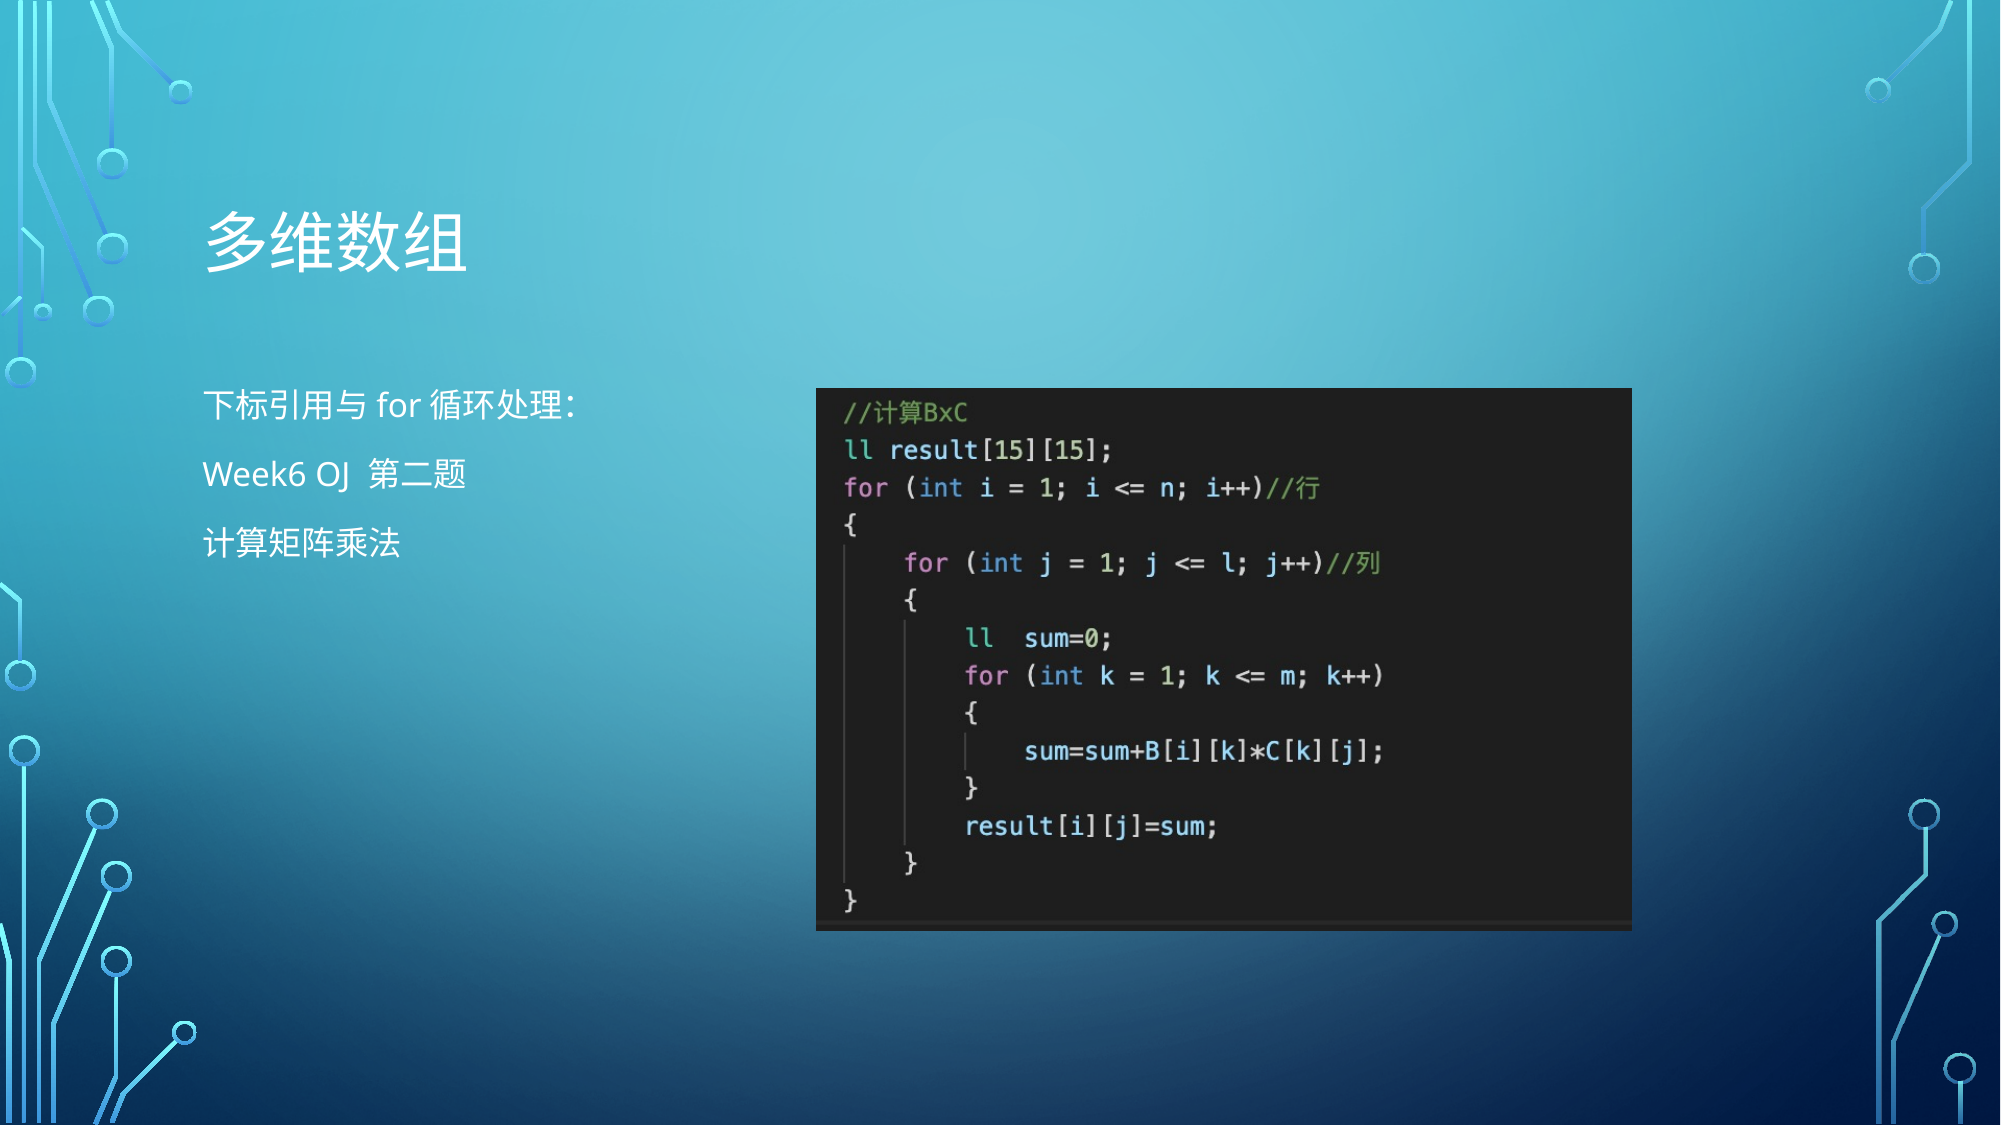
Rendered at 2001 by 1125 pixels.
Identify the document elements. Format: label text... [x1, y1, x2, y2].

picture [816, 388, 1632, 931]
list 下标引用与for循环处理： Week6 OJ 第二题 计算矩阵乘法 [187, 369, 1161, 950]
title 多维数组 [187, 99, 1161, 369]
